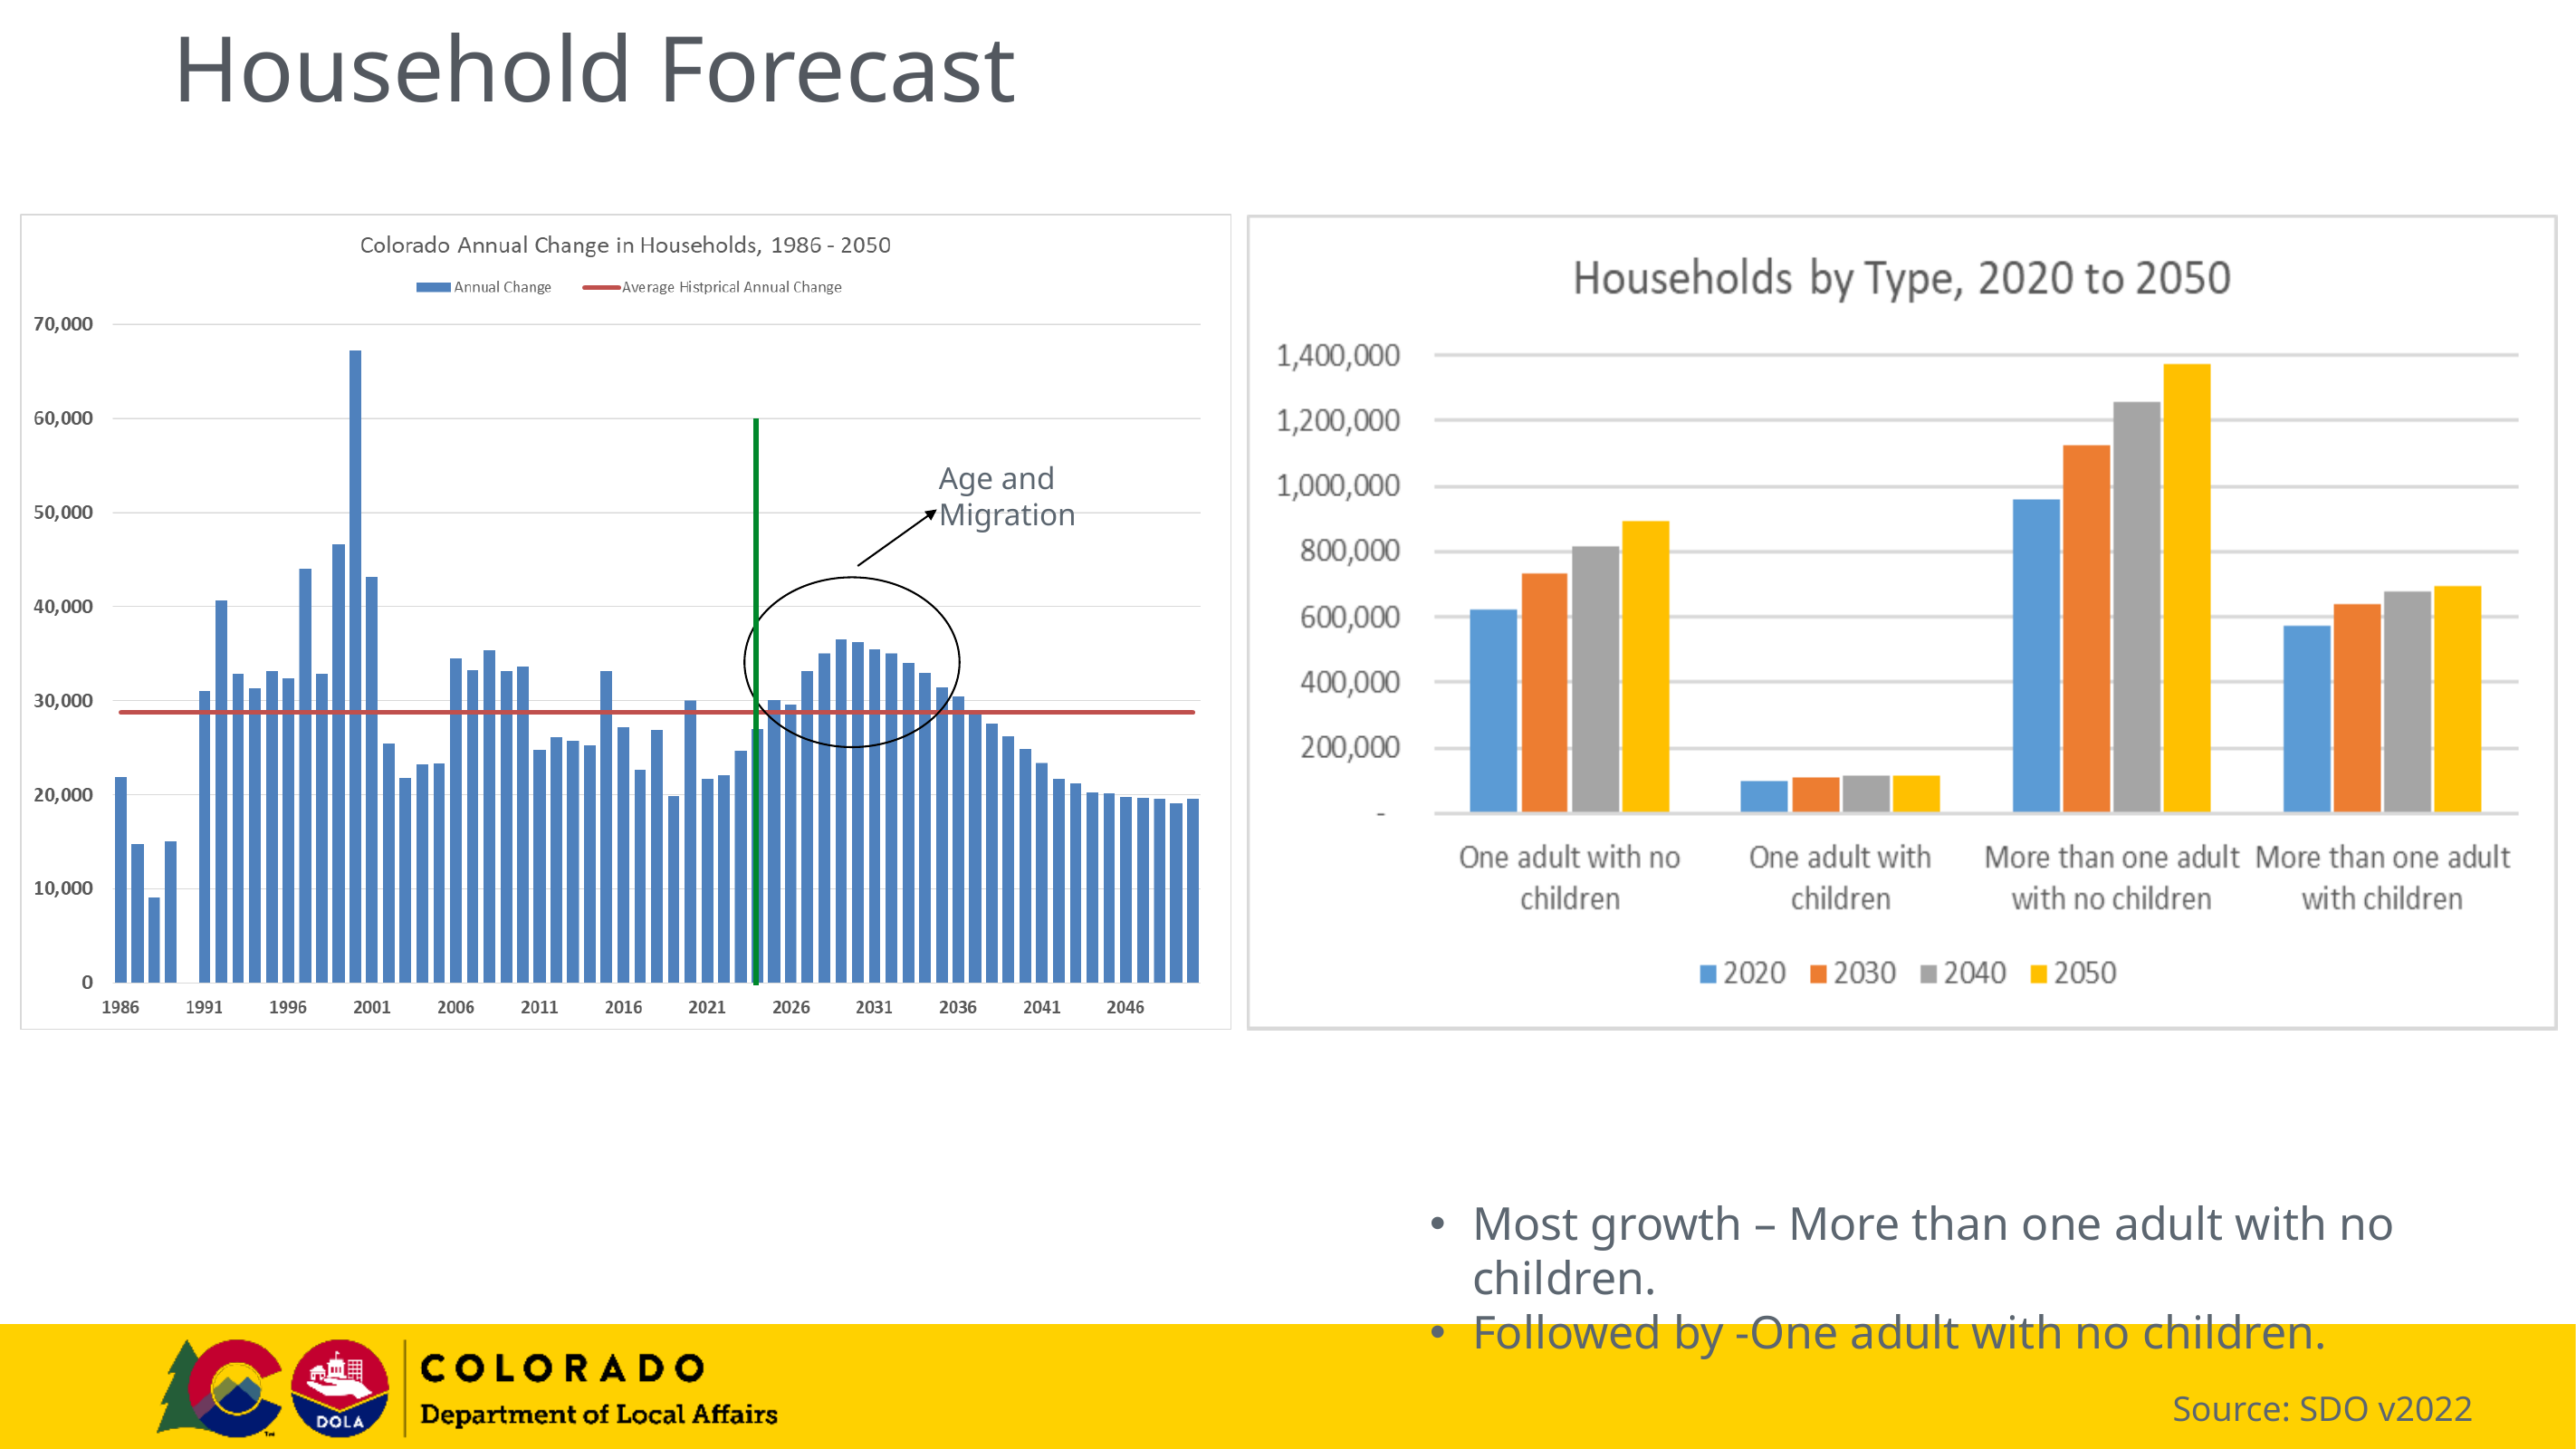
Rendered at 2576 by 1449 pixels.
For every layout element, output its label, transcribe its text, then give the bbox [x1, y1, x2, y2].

picture [1246, 215, 2558, 1031]
title Household Forecast [160, 5, 2334, 192]
text_box Source: SDO v2022 [2159, 1380, 2519, 1435]
picture [19, 214, 1231, 1030]
text_box Most growth – More than one adult with no children. Followed by -One adult with no children. [1416, 1188, 2571, 1366]
picture [156, 1339, 779, 1439]
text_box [857, 509, 937, 567]
